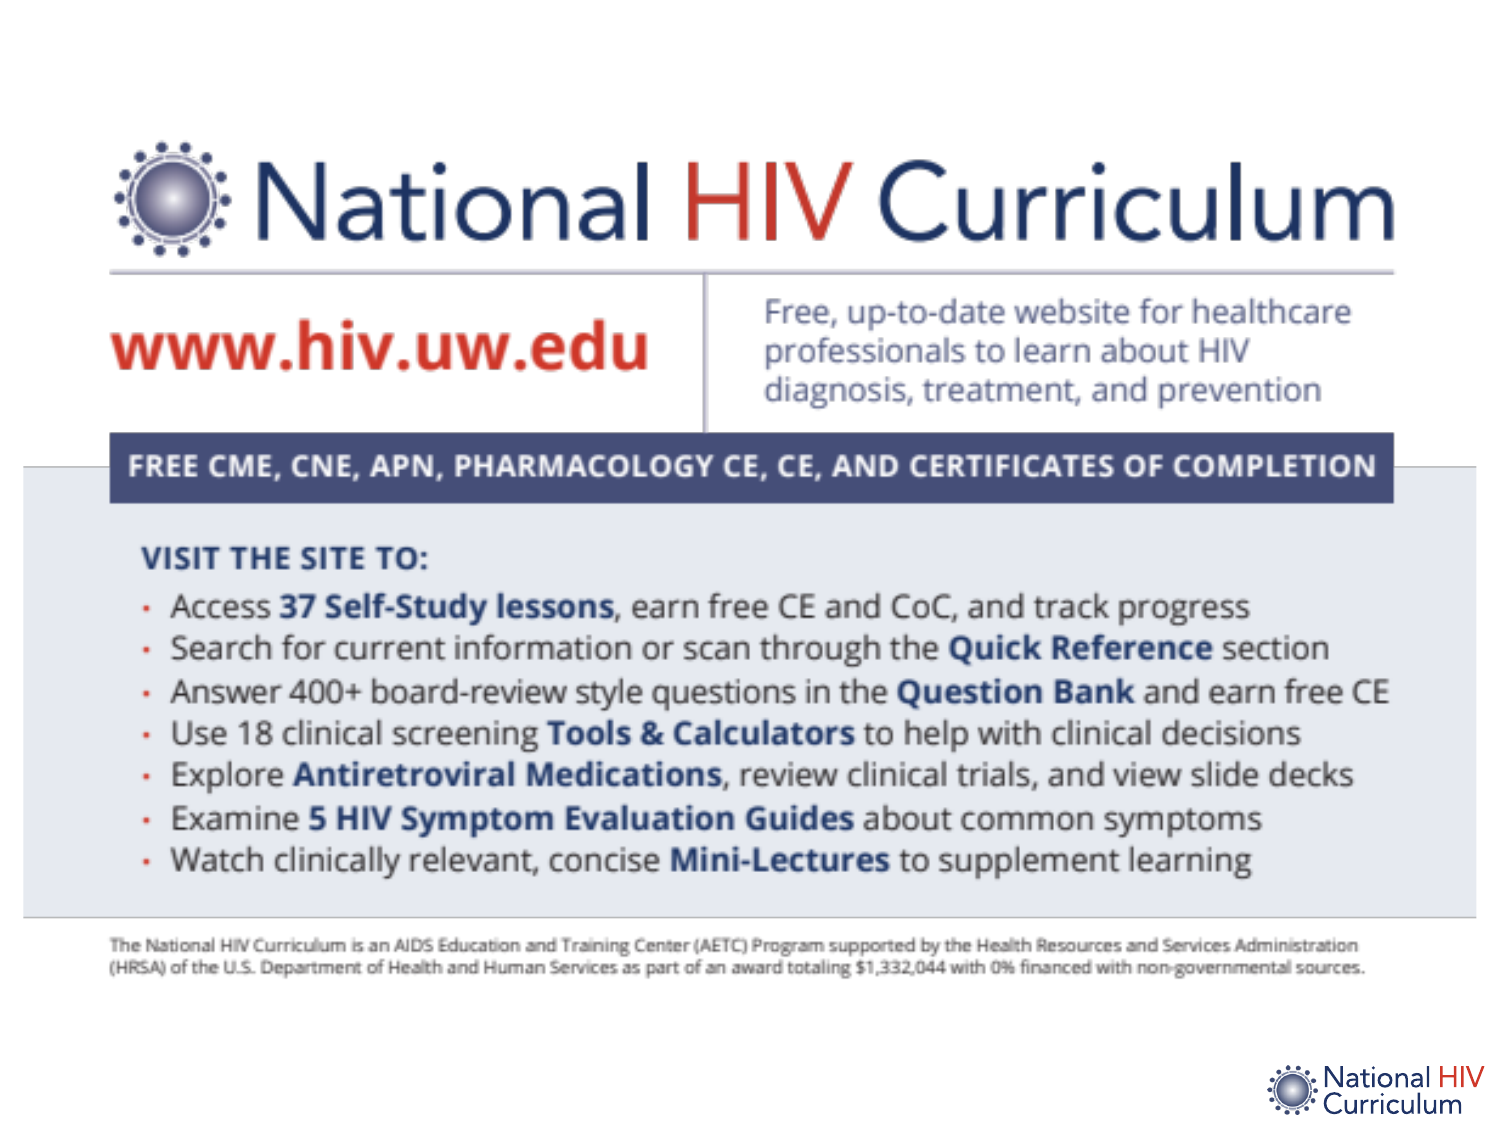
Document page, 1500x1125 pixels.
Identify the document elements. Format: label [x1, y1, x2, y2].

picture [1267, 1065, 1318, 1115]
picture [23, 97, 1477, 1028]
